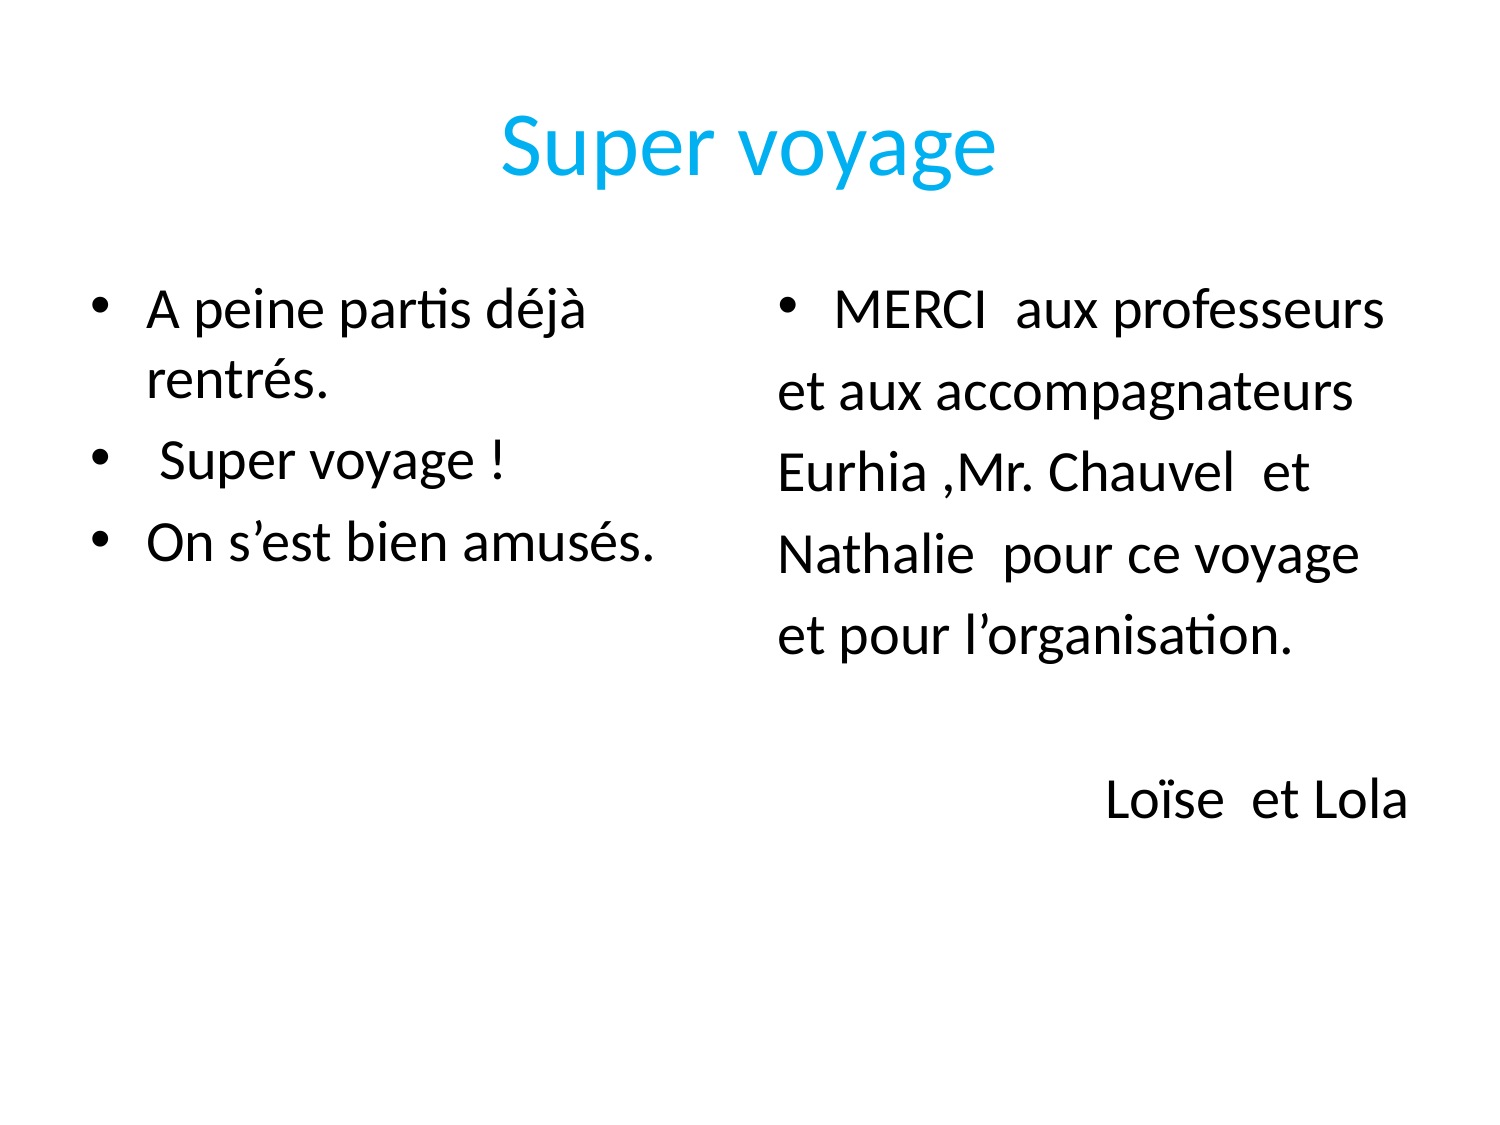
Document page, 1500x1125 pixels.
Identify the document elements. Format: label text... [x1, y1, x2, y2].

list A peine partis déjà rentrés. Super voyage ! On s’est bien amusés. [75, 262, 738, 1005]
title Super voyage [75, 45, 1425, 233]
list MERCI aux professeurs et aux accompagnateurs Eurhia ,Mr. Chauvel et Nathalie pour ce voyage et pour l’organisation. Loïse et Lola [762, 262, 1425, 1005]
